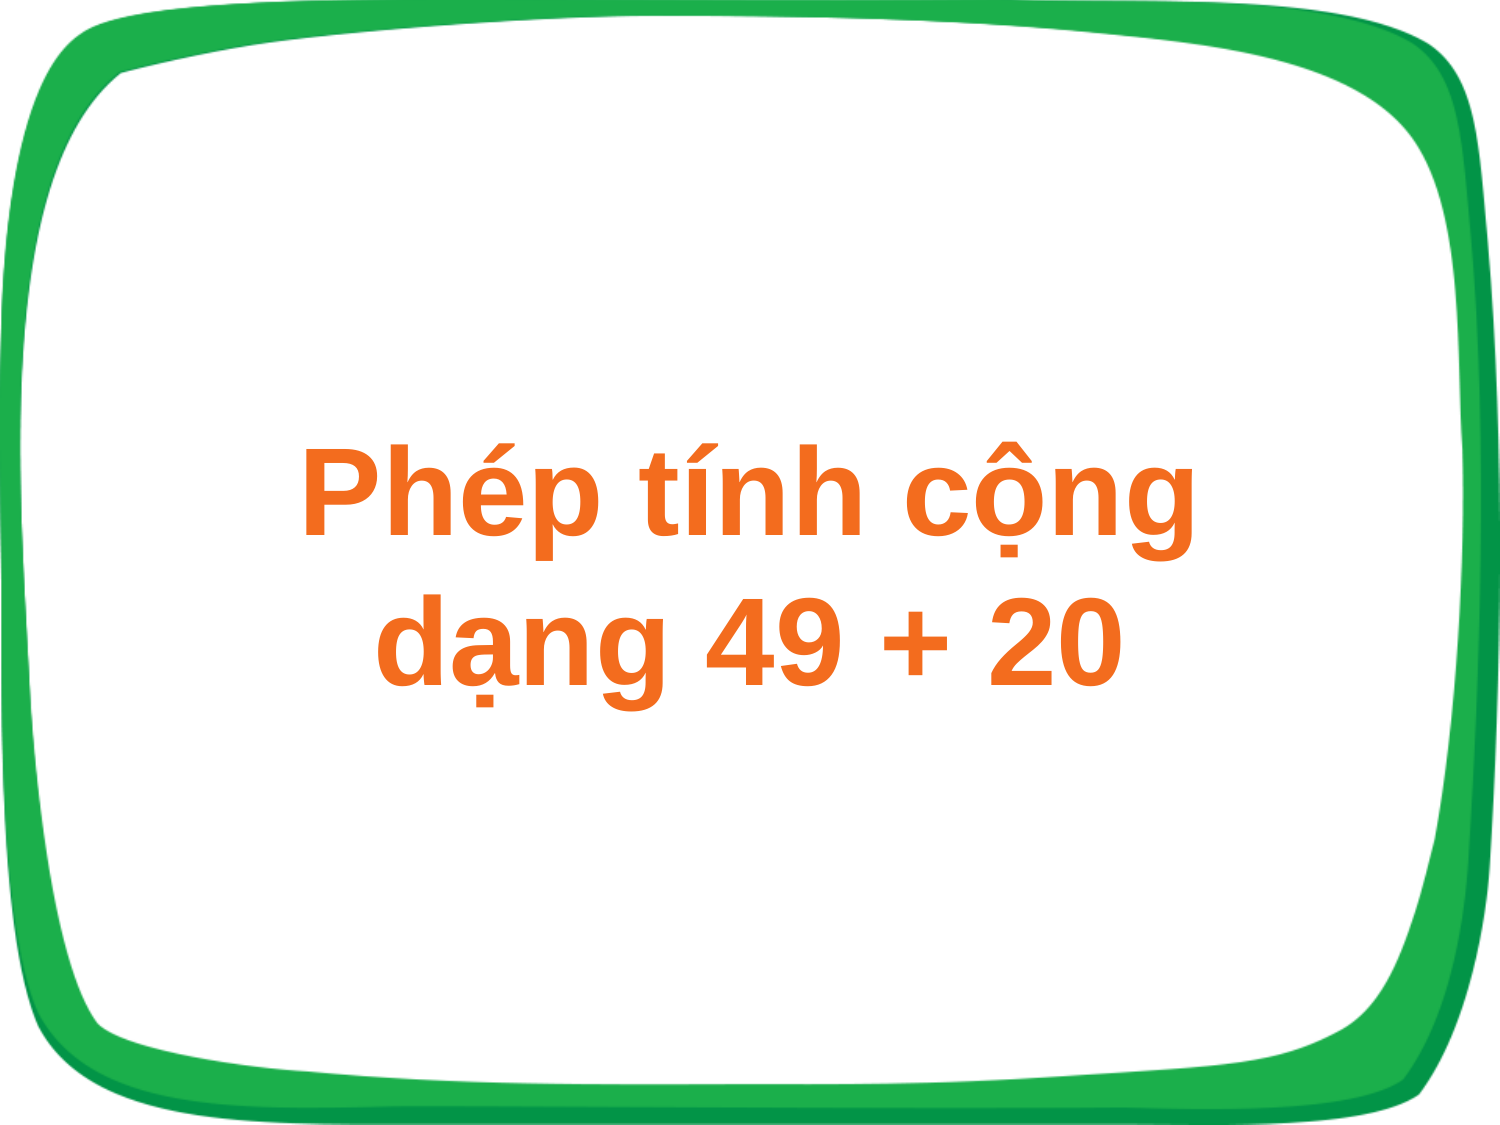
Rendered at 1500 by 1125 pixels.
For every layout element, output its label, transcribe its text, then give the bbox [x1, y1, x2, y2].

picture [0, 0, 1500, 1125]
text_box Phép tính cộng dạng 49 + 20 [283, 403, 1216, 719]
